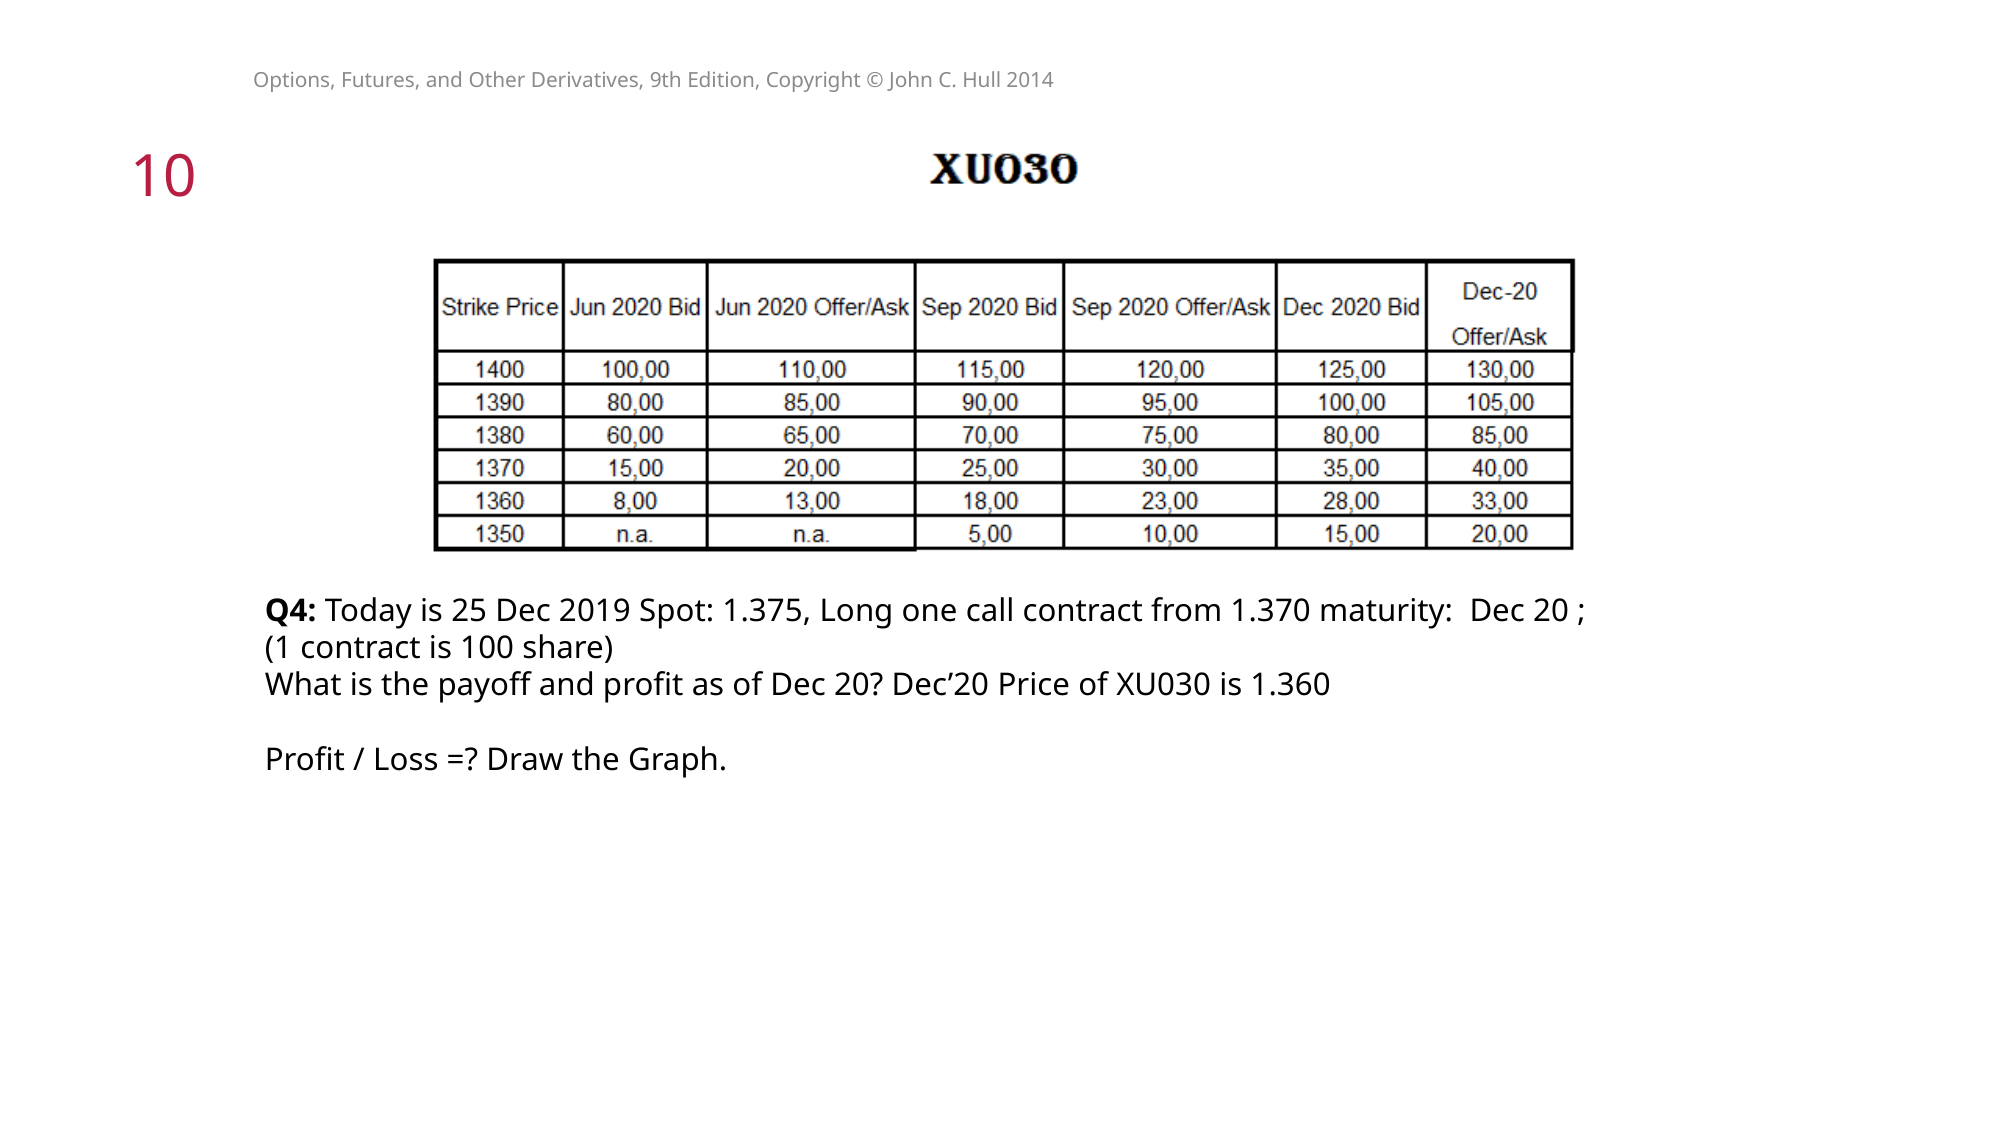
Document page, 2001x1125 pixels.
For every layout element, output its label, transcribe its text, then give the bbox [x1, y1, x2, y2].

text_box Q4: Today is 25 Dec 2019 Spot: 1.375, Long one call contract from 1.370 maturity: Dec 20 ; (1 contract is 100 share) What is the payoff and profit as of Dec 20? Dec’20 Price of XU030 is 1.360 Profit / Loss =? Draw the Graph. [249, 582, 1725, 950]
slide_number 10 [78, 131, 212, 214]
footer Options, Futures, and Other Derivatives, 9th Edition, Copyright © John C. Hull 2014 [238, 54, 1213, 105]
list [387, 137, 1619, 584]
